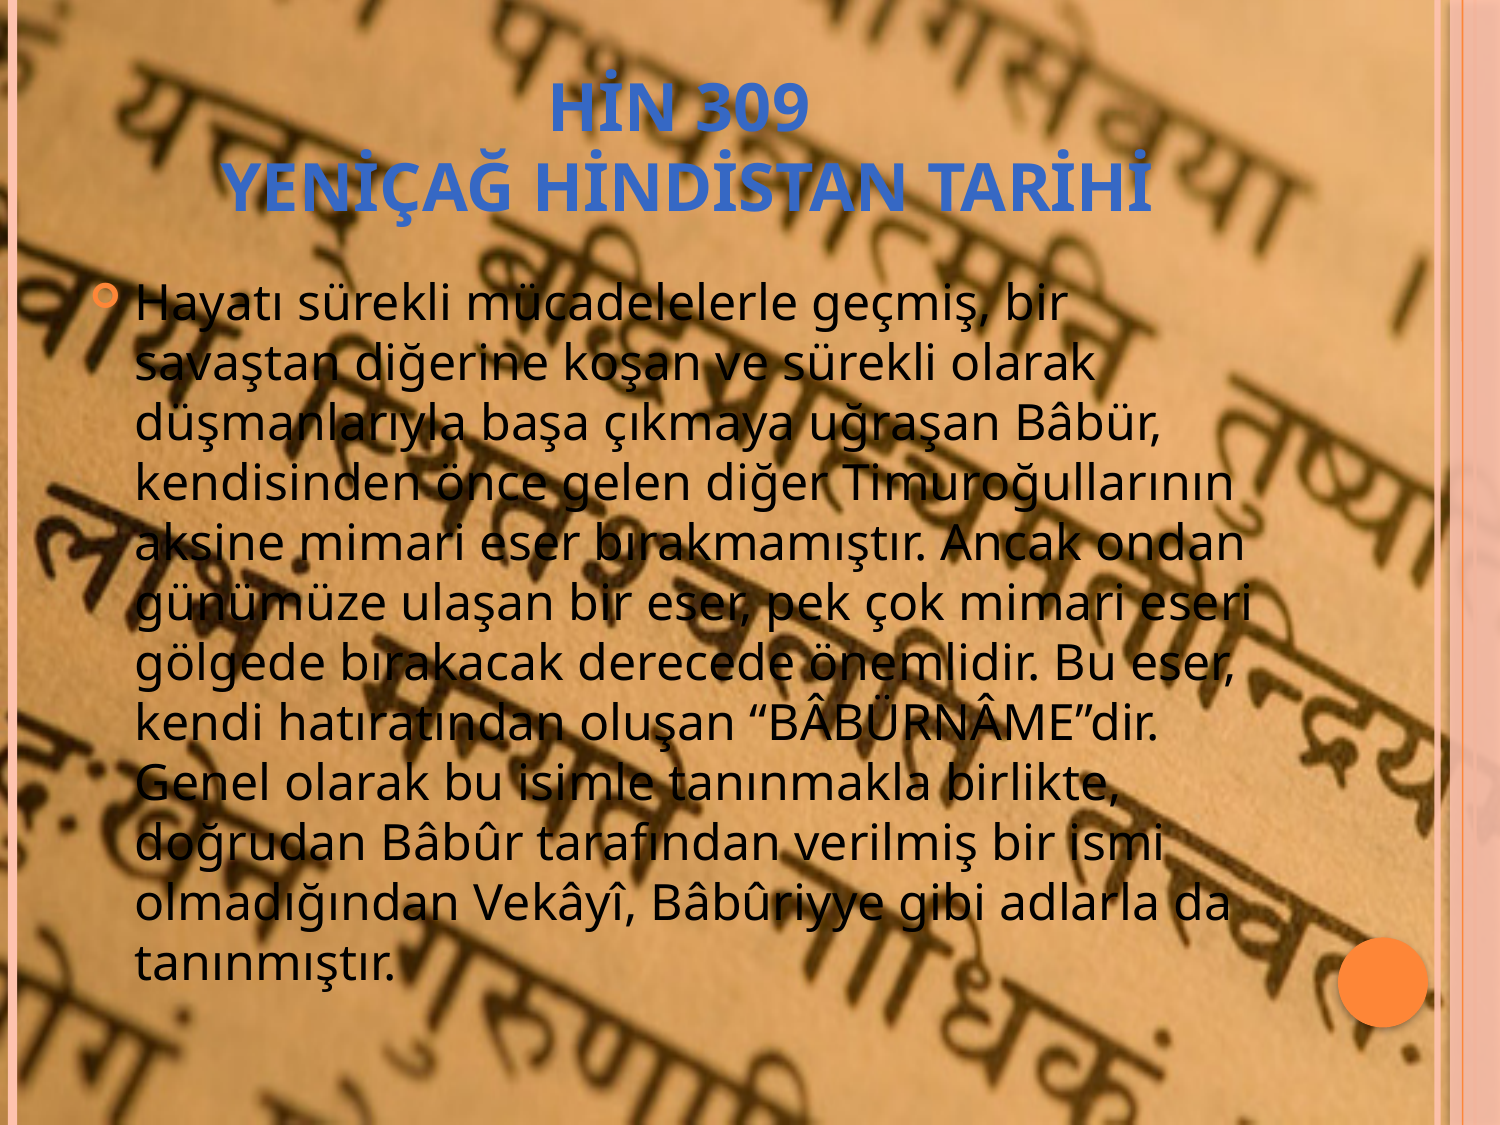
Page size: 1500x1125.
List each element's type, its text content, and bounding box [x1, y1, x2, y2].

list Hayatı sürekli mücadelelerle geçmiş, bir savaştan diğerine koşan ve sürekli olarak düşmanlarıyla başa çıkmaya uğraşan Bâbür, kendisinden önce gelen diğer Timuroğullarının aksine mimari eser bırakmamıştır. Ancak ondan günümüze ulaşan bir eser, pek çok mimari eseri gölgede bırakacak derecede önemlidir. Bu eser, kendi hatıratından oluşan “BÂBÜRNÂME”dir. Genel olarak bu isimle tanınmakla birlikte, doğrudan Bâbûr tarafından verilmiş bir ismi olmadığından Vekâyî, Bâbûriyye gibi adlarla da tanınmıştır. [75, 262, 1300, 1062]
picture [1441, 0, 1449, 1125]
picture [0, 0, 7, 1125]
title HİN 309 YENİÇAĞ HİNDİSTAN TARİHİ [75, 45, 1300, 233]
picture [18, 0, 1434, 1125]
